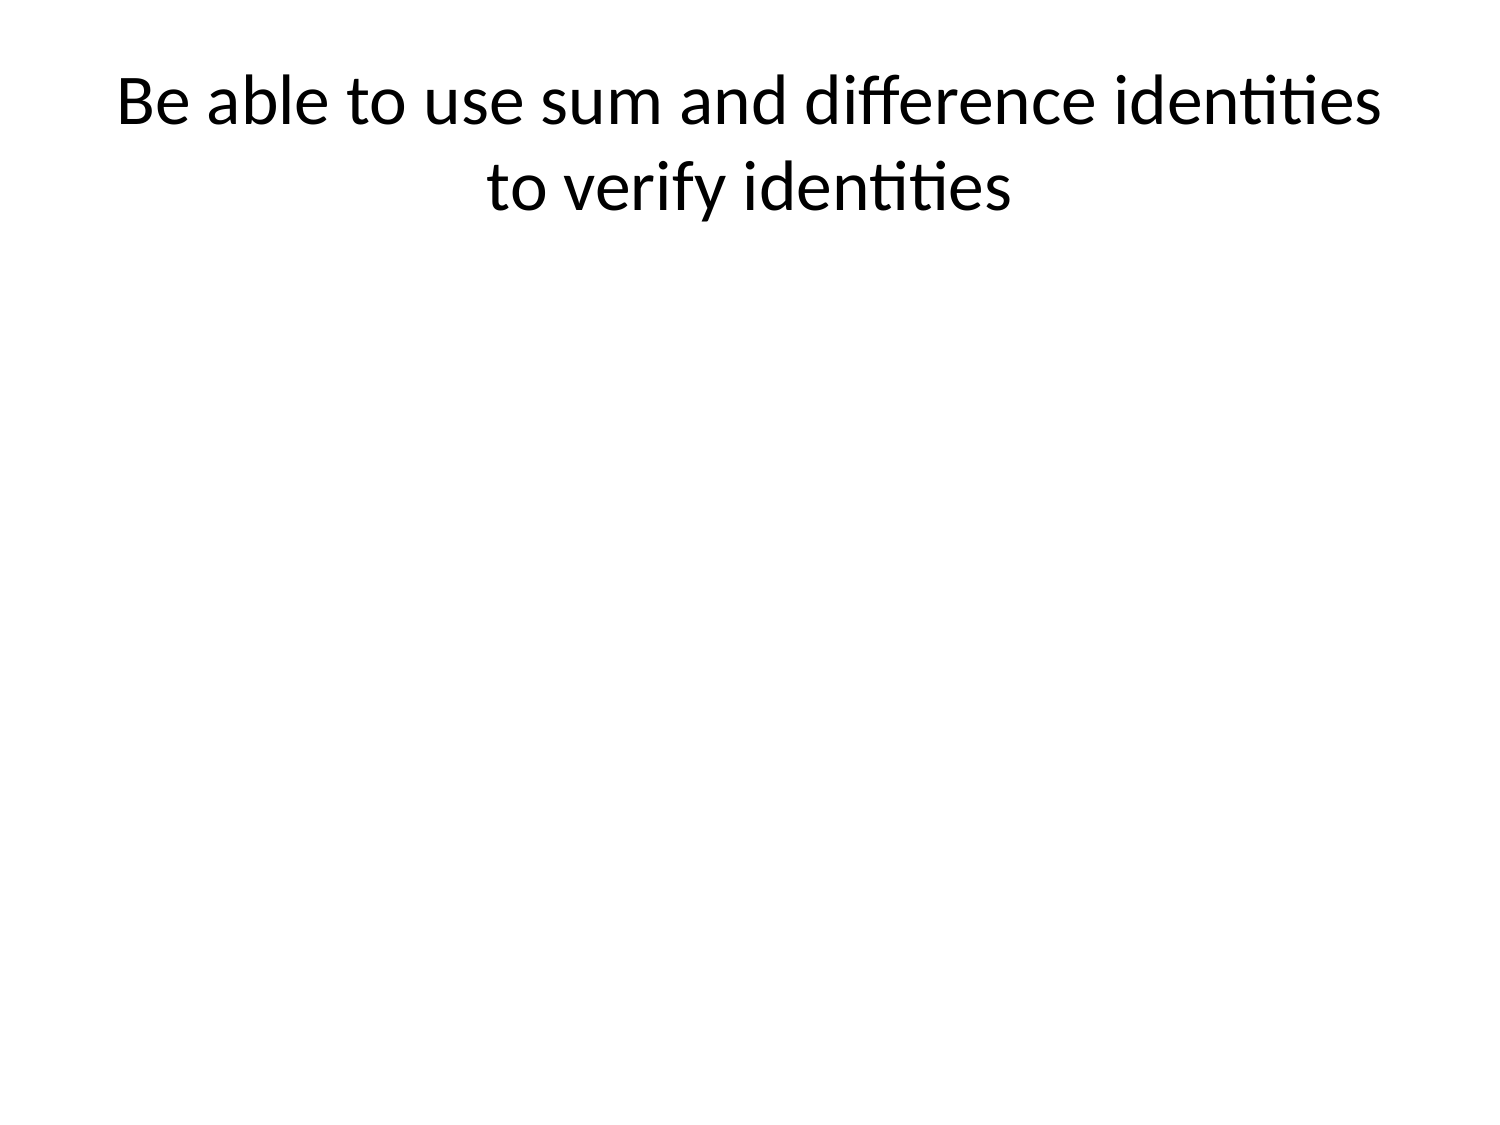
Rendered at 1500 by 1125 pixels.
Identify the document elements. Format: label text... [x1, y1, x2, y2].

title Be able to use sum and difference identities to verify identities [75, 45, 1425, 233]
